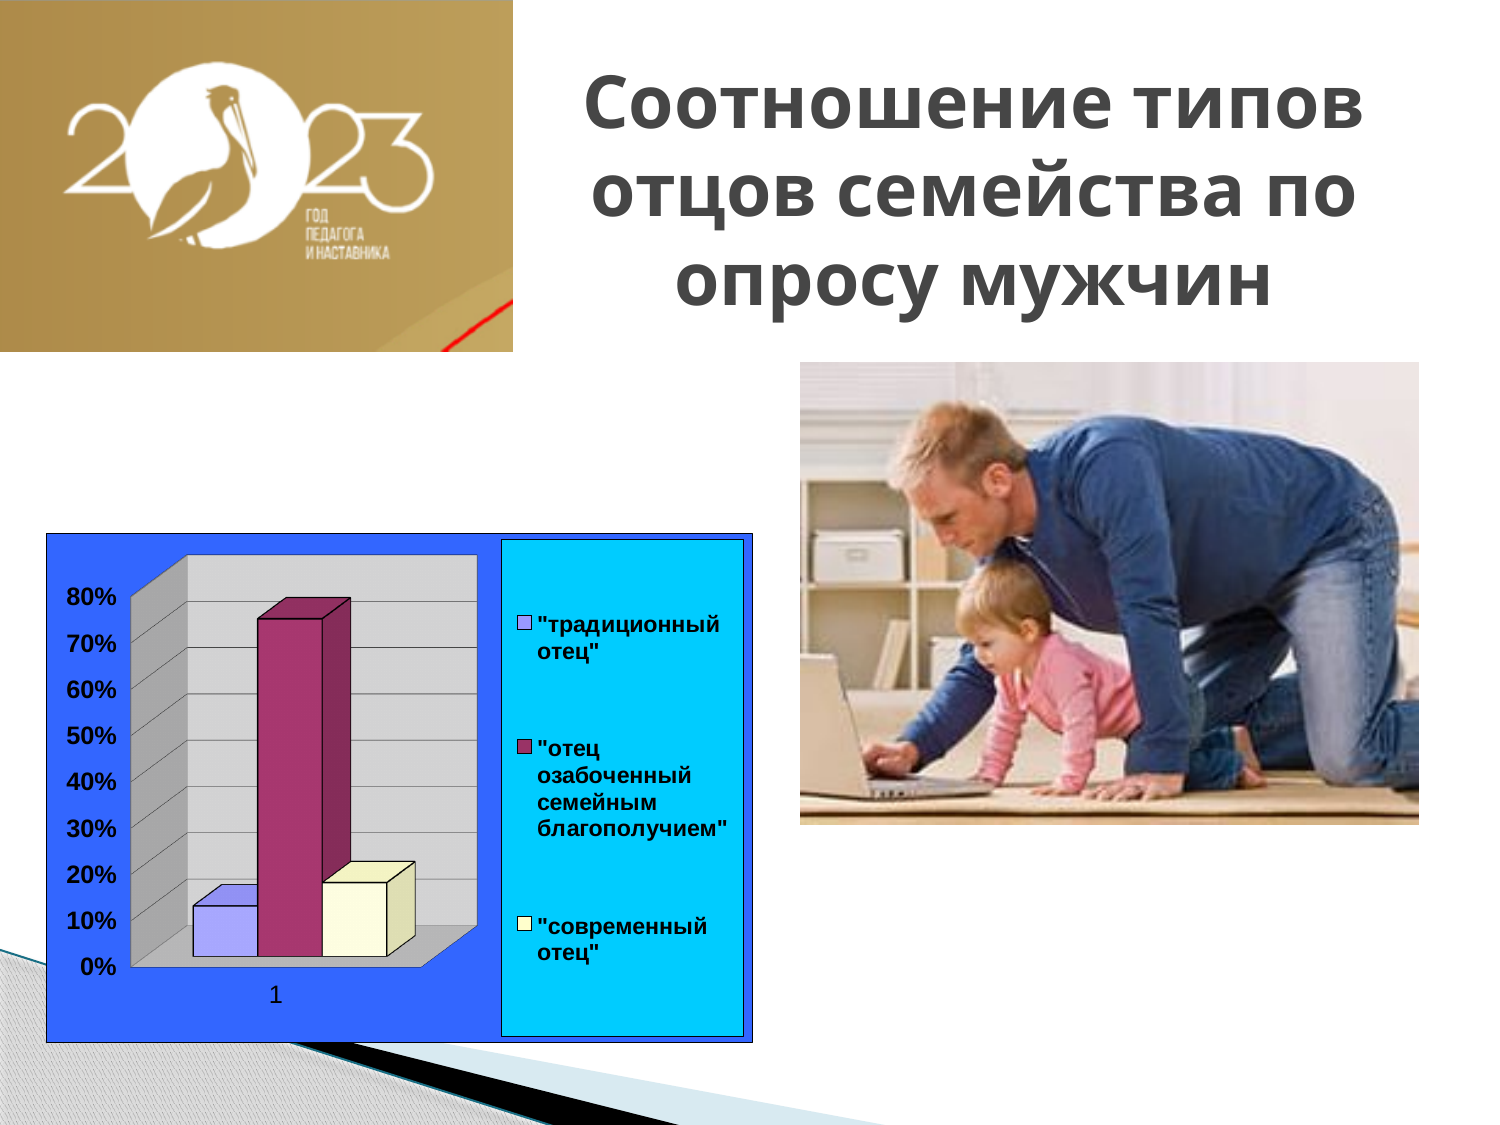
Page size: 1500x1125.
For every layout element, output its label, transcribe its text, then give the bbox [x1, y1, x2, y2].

picture [0, 0, 513, 352]
title Соотношение типов отцов семейства по опросу мужчин [518, 46, 1457, 329]
picture [799, 362, 1419, 826]
chart [45, 533, 753, 1044]
